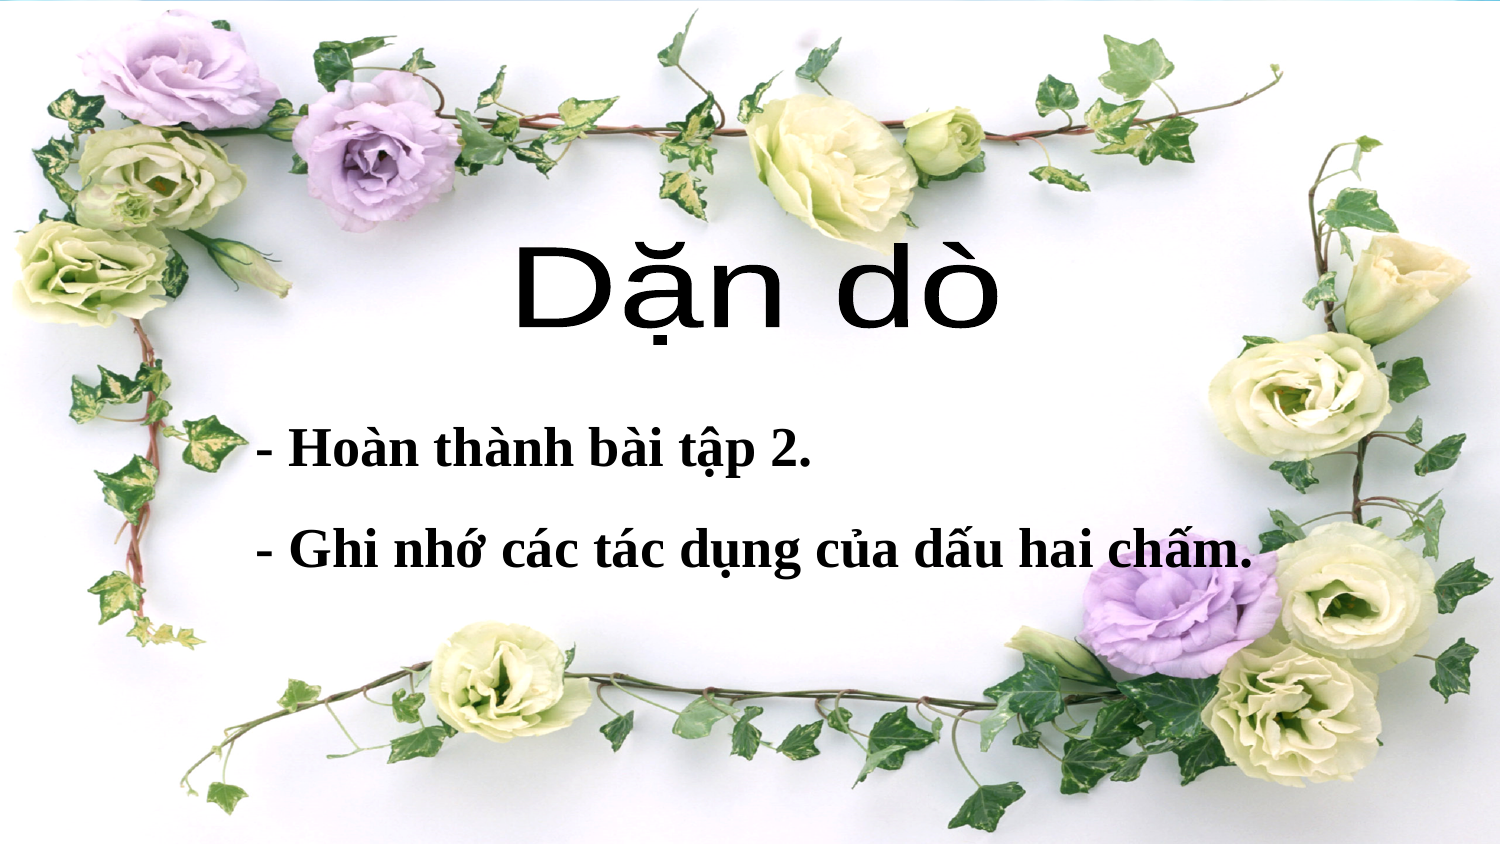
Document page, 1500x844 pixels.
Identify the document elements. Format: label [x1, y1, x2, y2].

list [0, 1, 1500, 844]
